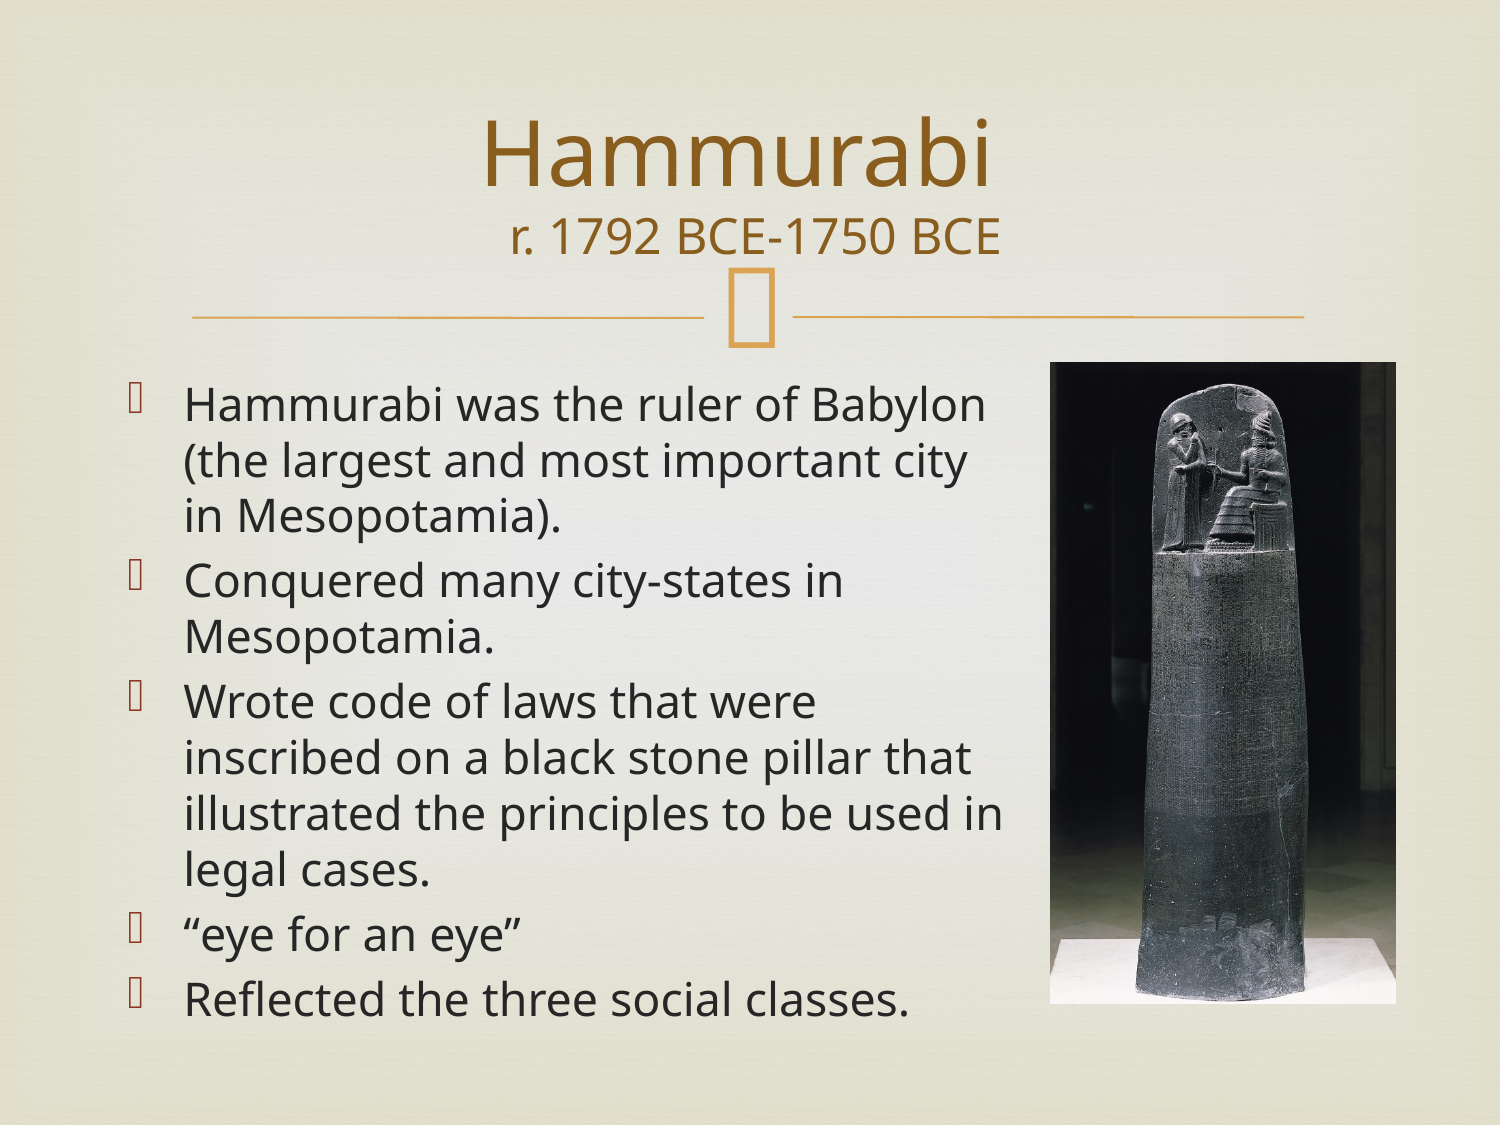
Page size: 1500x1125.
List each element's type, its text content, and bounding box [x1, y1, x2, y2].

title Hammurabi r. 1792 BCE-1750 BCE [112, 93, 1386, 267]
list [1049, 361, 1396, 1004]
list Hammurabi was the ruler of Babylon (the largest and most important city in Mesopotamia). Conquered many city-states in Mesopotamia. Wrote code of laws that were inscribed on a black stone pillar that illustrated the principles to be used in legal cases. “eye for an eye” Reflected the three social classes. [112, 367, 1025, 1038]
